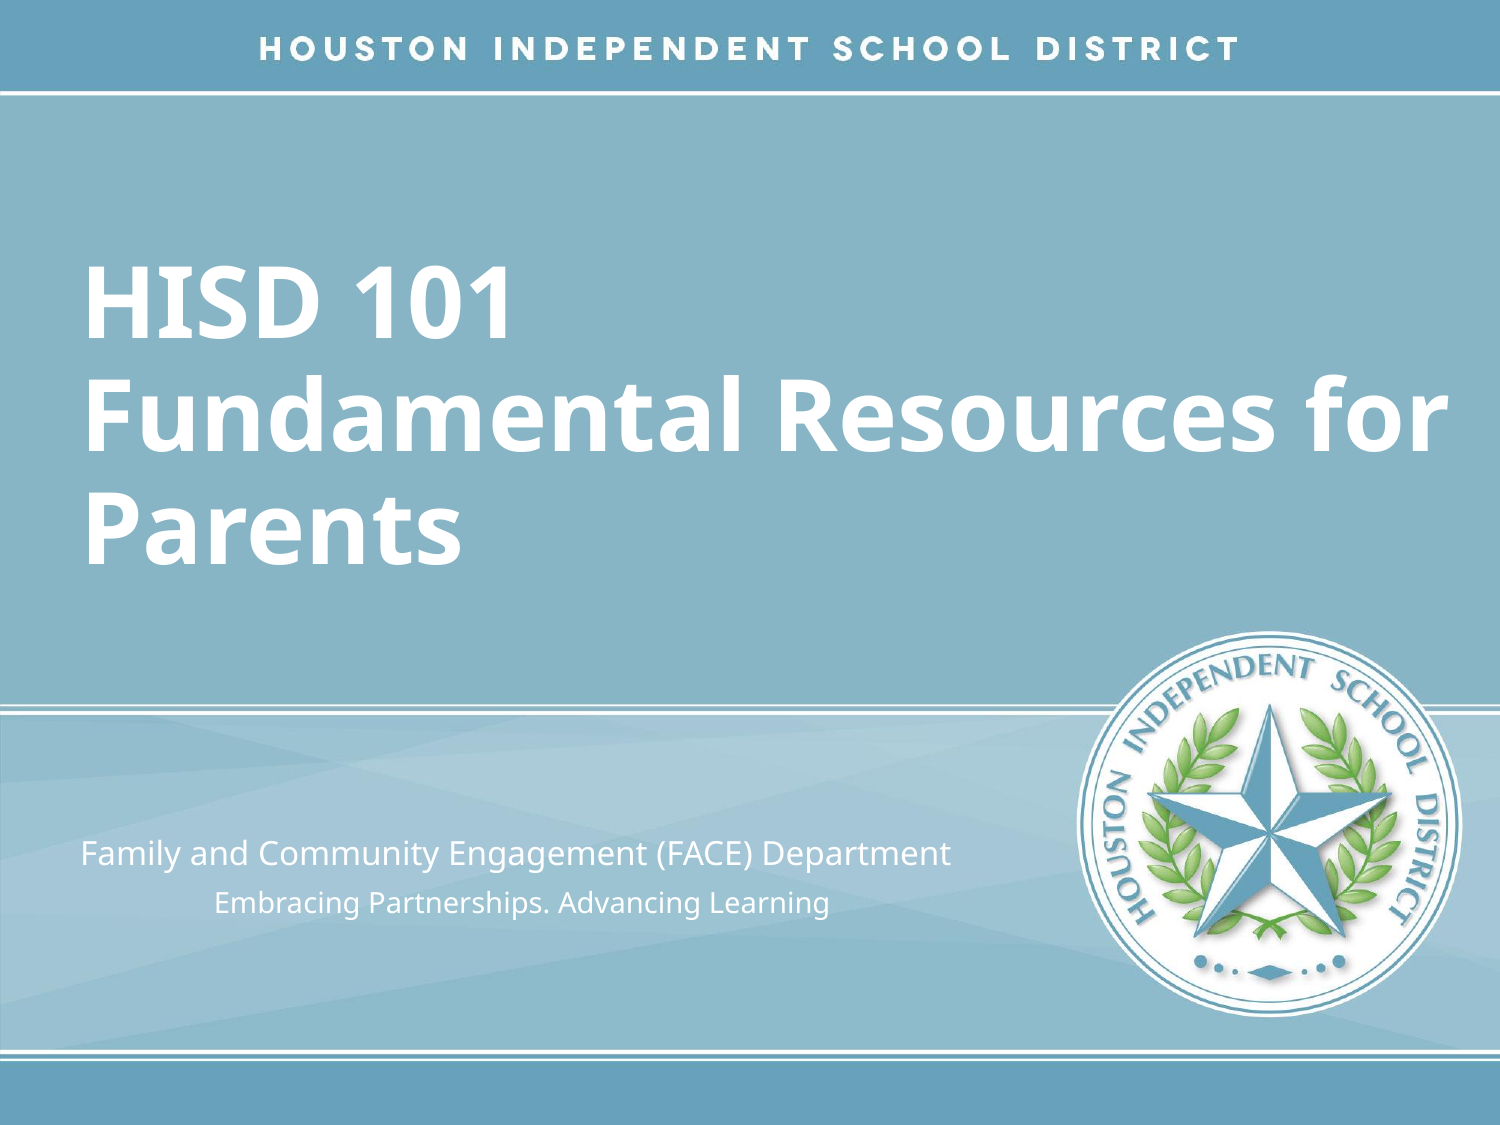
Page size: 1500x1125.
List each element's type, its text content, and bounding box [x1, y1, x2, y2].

picture [0, 0, 1500, 1125]
text_box Family and Community Engagement (FACE) Department Embracing Partnerships. Advancing Learning [80, 831, 965, 912]
title HISD 101 Fundamental Resources for Parents [80, 142, 1464, 588]
